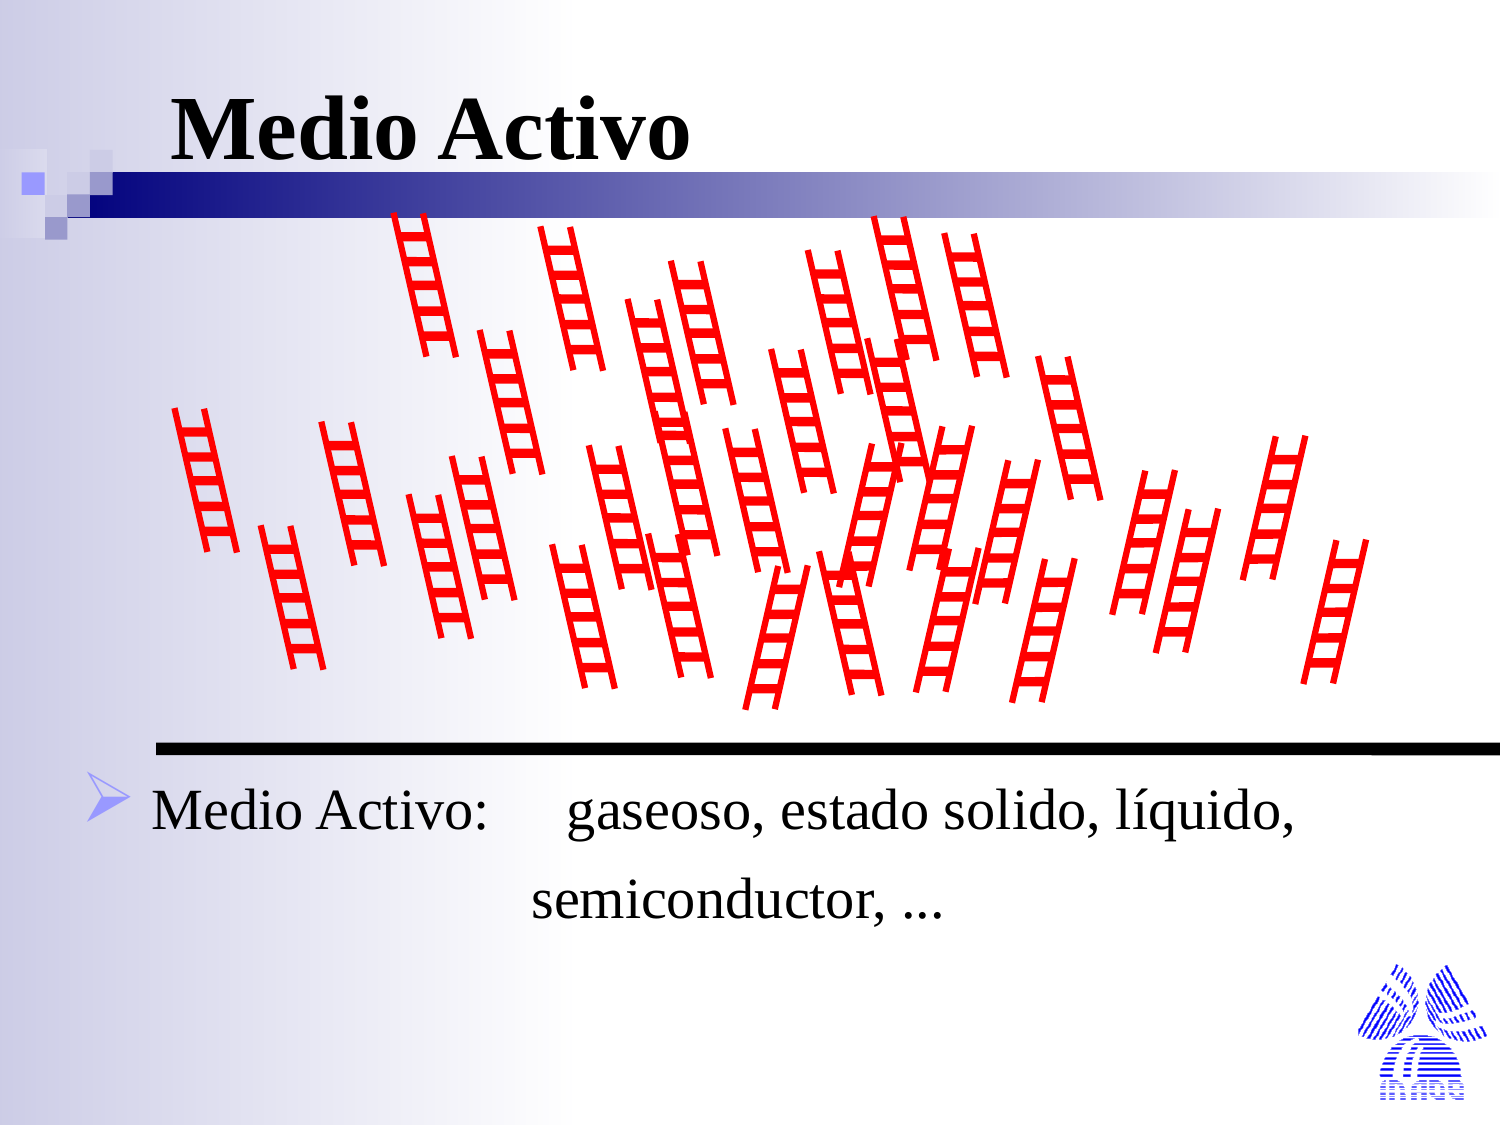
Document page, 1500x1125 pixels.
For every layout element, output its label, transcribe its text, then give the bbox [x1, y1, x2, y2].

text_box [1155, 508, 1219, 654]
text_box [807, 249, 871, 395]
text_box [656, 414, 718, 557]
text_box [174, 407, 238, 553]
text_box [724, 428, 788, 574]
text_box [770, 348, 835, 494]
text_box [873, 215, 937, 361]
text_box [1037, 355, 1101, 501]
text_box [838, 442, 902, 588]
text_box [551, 543, 616, 689]
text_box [1111, 469, 1176, 616]
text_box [1303, 539, 1367, 685]
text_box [260, 524, 324, 670]
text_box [1242, 435, 1306, 581]
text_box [393, 212, 457, 358]
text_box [479, 329, 543, 475]
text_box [915, 547, 979, 693]
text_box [627, 298, 691, 444]
text_box Medio Activo: gaseoso, estado solido, líquido, semiconductor, ... [66, 756, 1494, 938]
picture [1347, 949, 1500, 1125]
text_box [818, 551, 882, 696]
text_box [1011, 558, 1075, 704]
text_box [408, 494, 472, 640]
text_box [909, 425, 973, 571]
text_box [974, 459, 1039, 605]
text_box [943, 232, 1007, 378]
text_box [540, 226, 604, 372]
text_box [866, 338, 931, 483]
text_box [321, 421, 385, 567]
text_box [647, 533, 712, 679]
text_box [451, 455, 515, 601]
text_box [588, 445, 652, 591]
text_box Medio Activo [155, 49, 708, 186]
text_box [670, 260, 734, 406]
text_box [745, 565, 808, 711]
